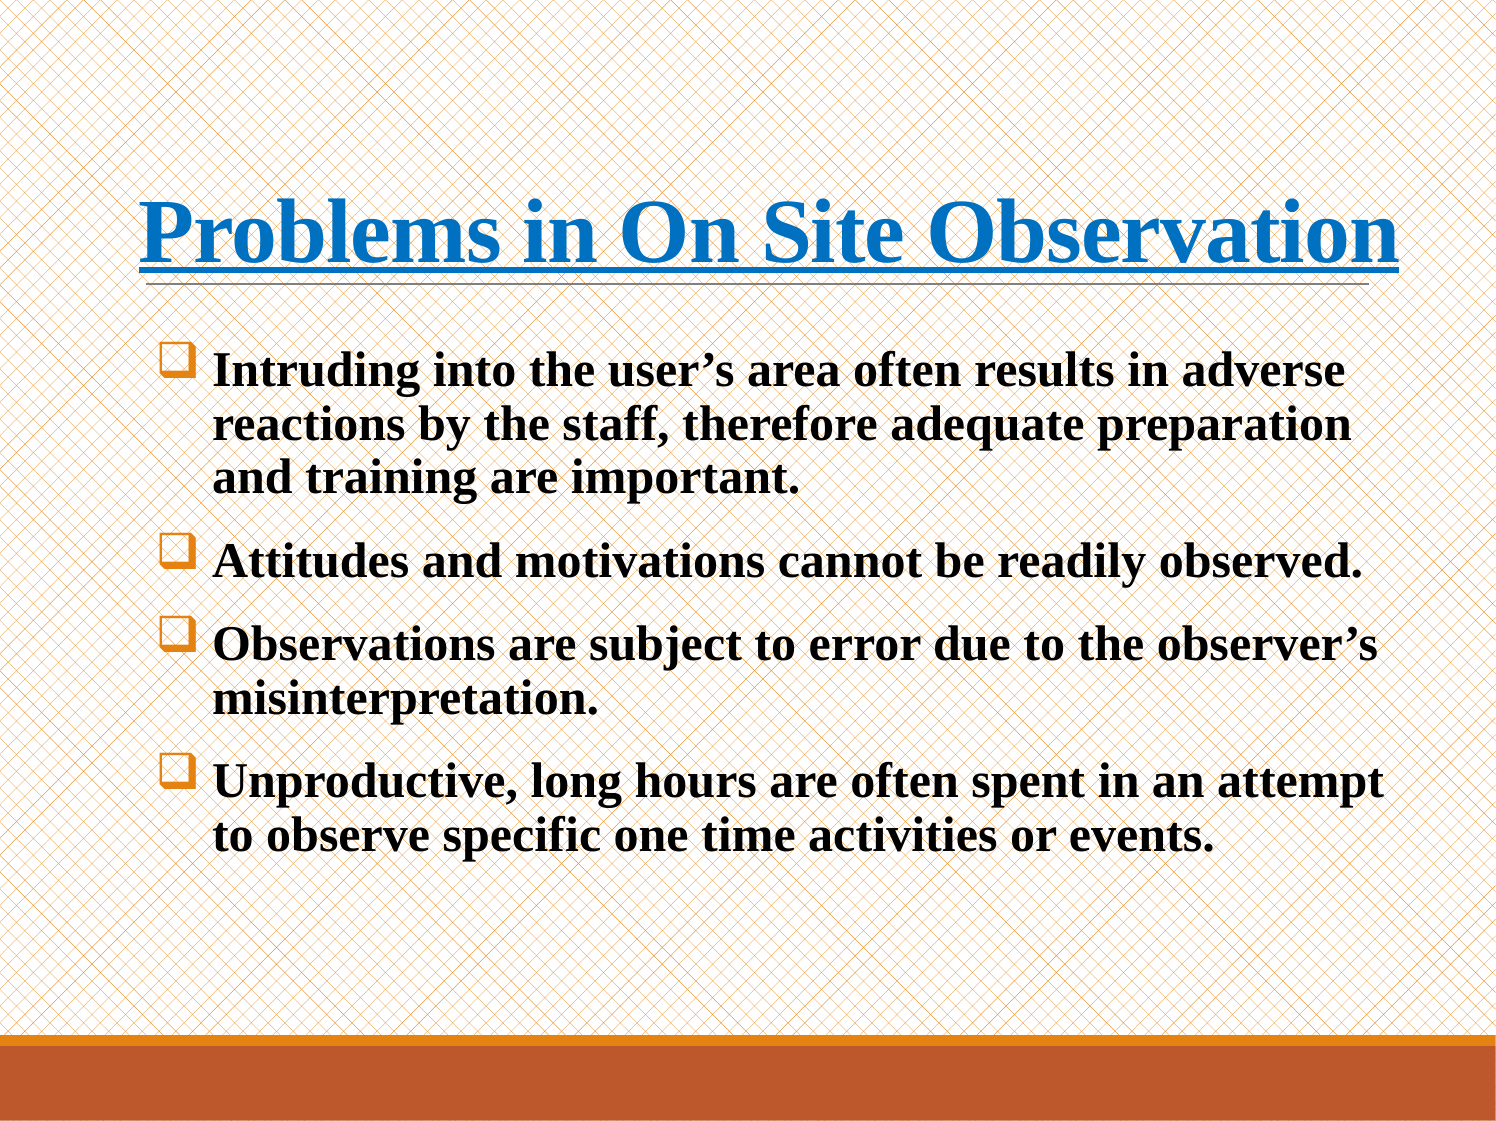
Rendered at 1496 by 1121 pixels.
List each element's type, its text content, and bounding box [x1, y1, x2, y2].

list Intruding into the user’s area often results in adverse reactions by the staff, therefore adequate preparation and training are important. Attitudes and motivations cannot be readily observed. Observations are subject to error due to the observer’s misinterpretation. Unproductive, long hours are often spent in an attempt to observe specific one time activities or events. [155, 335, 1436, 881]
title Problems in On Site Observation [122, 197, 1416, 289]
